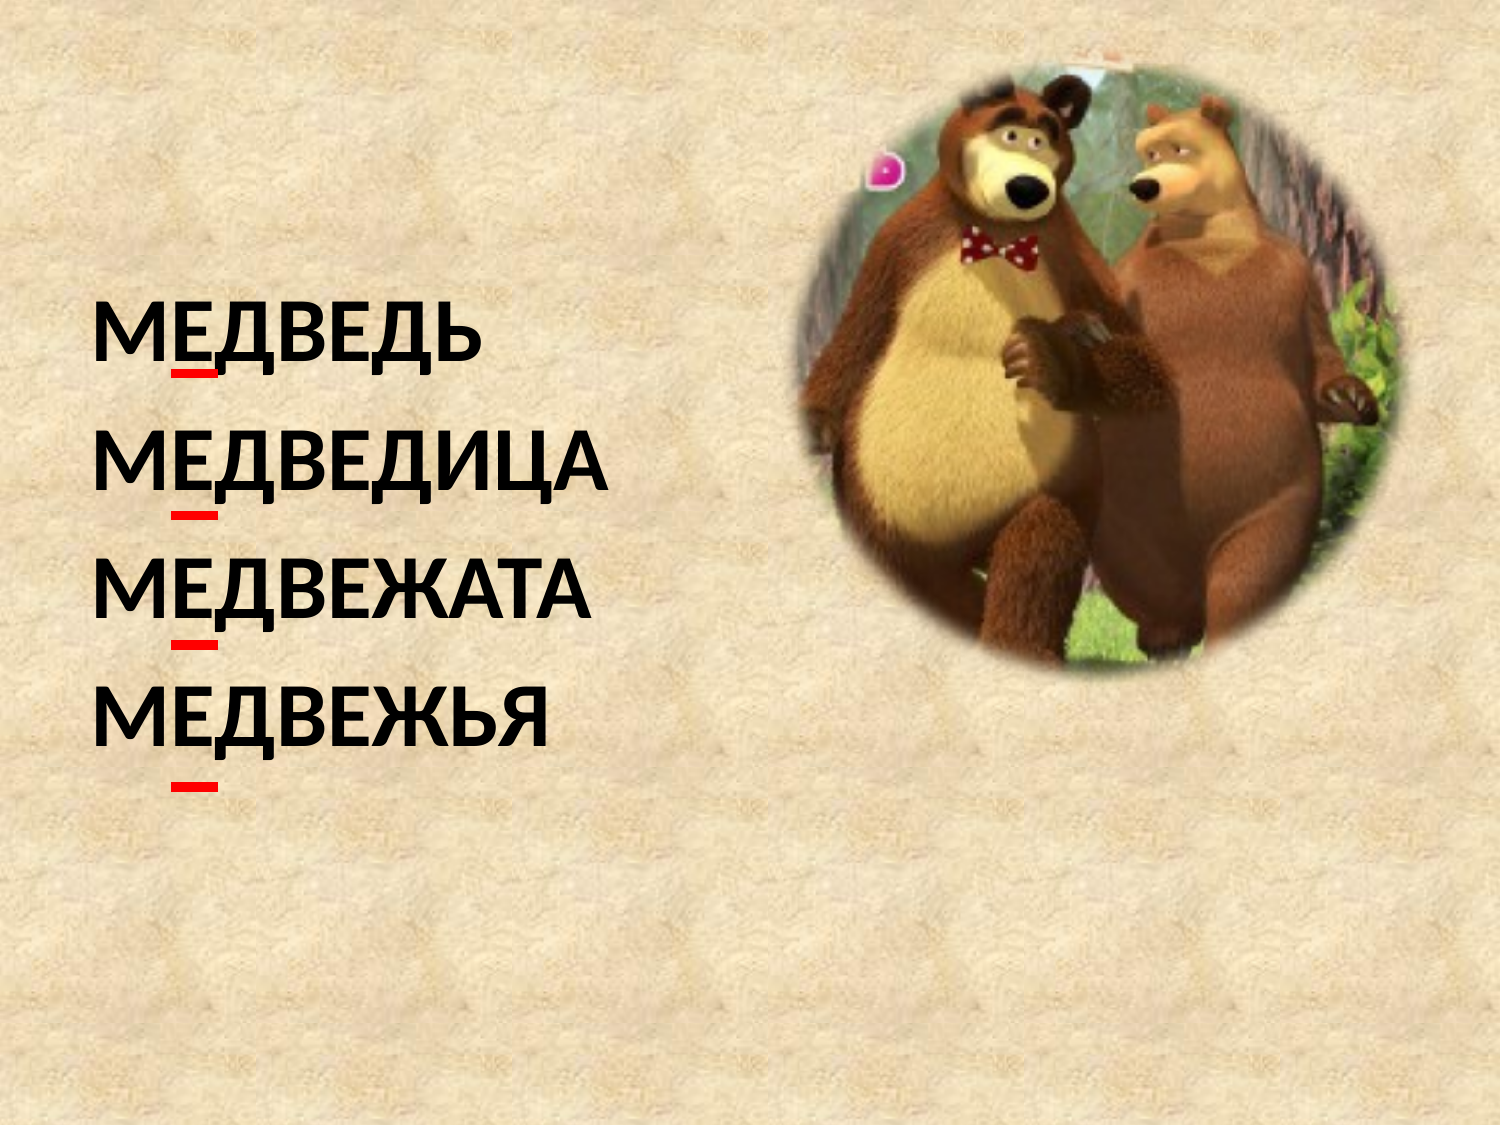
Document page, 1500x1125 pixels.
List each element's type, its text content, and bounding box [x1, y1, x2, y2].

picture [0, 0, 1500, 1125]
list МЕДВЕДЬ МЕДВЕДИЦА МЕДВЕЖАТА МЕДВЕЖЬЯ [75, 262, 1425, 1005]
